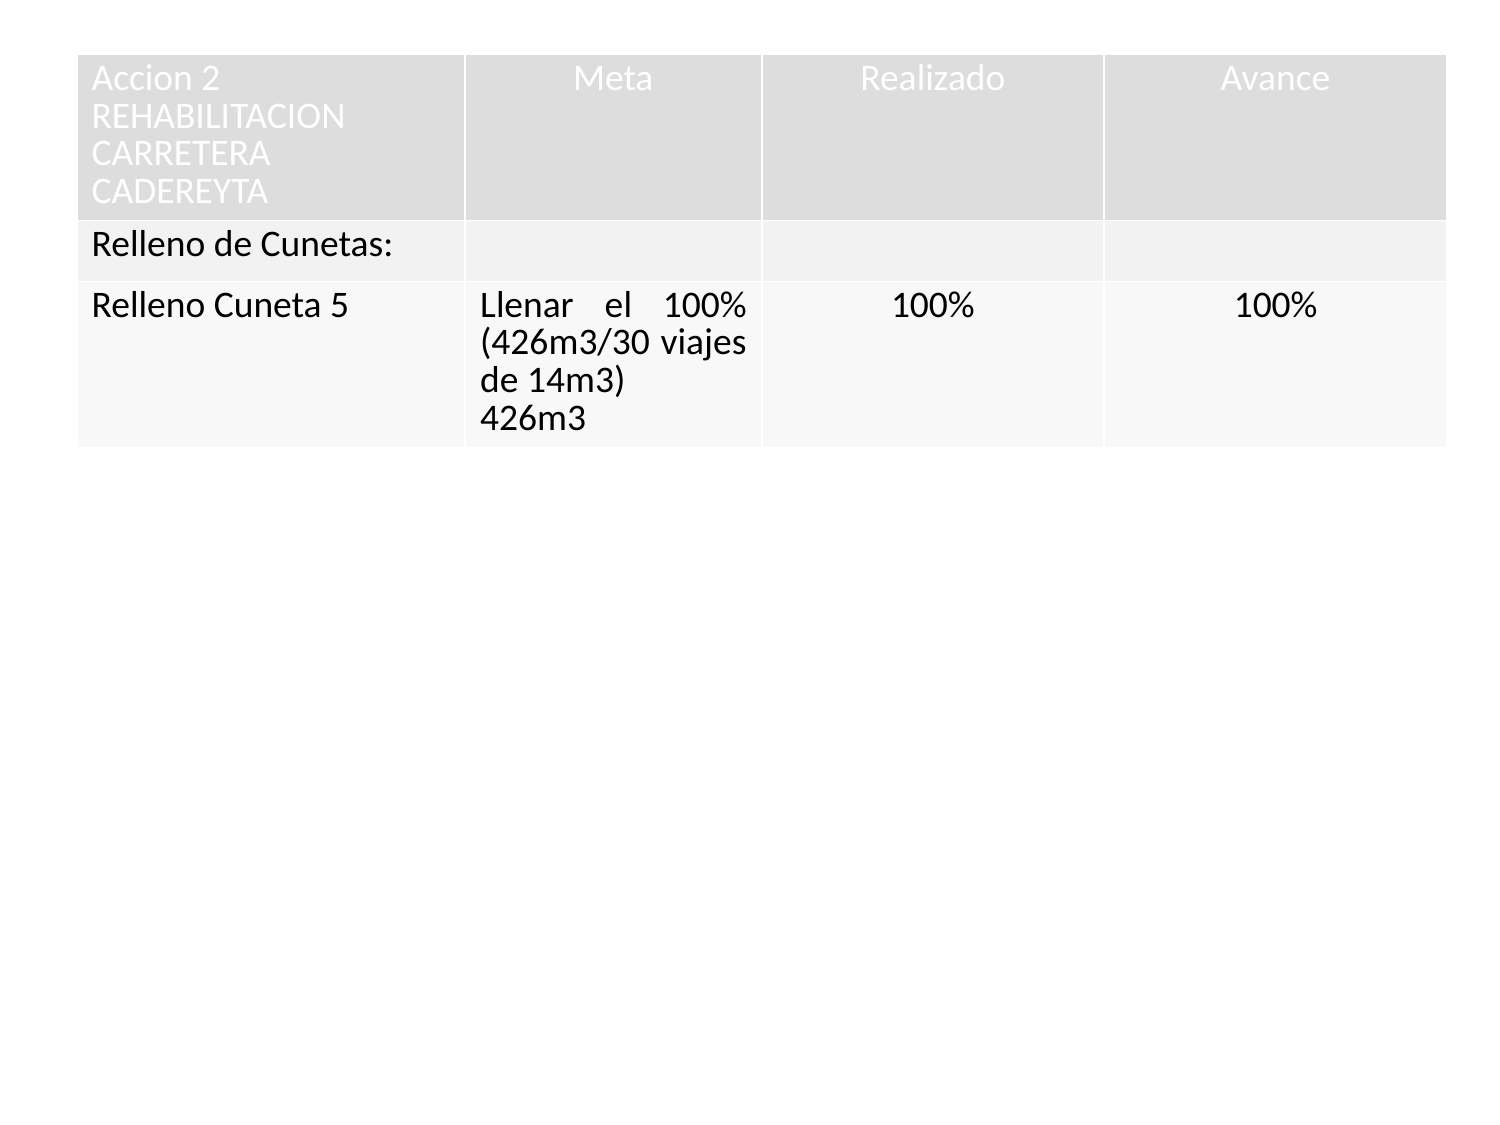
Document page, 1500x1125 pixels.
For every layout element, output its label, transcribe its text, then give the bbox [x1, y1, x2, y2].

table_cell 100% [763, 282, 1103, 447]
table_cell 100% [1105, 282, 1446, 447]
table_header Realizado [763, 55, 1103, 220]
table_cell Llenar el 100% (426m3/30 viajes de 14m3) 426m3 [466, 282, 761, 447]
table_header Avance [1105, 55, 1446, 220]
table_header Meta [466, 55, 761, 220]
table_cell [466, 221, 761, 281]
table_cell Relleno Cuneta 5 [78, 282, 464, 447]
table_cell [763, 221, 1103, 281]
table_cell [1105, 221, 1446, 281]
table_header Accion 2 REHABILITACION CARRETERA CADEREYTA [78, 55, 464, 220]
table_cell Relleno de Cunetas: [78, 221, 464, 281]
